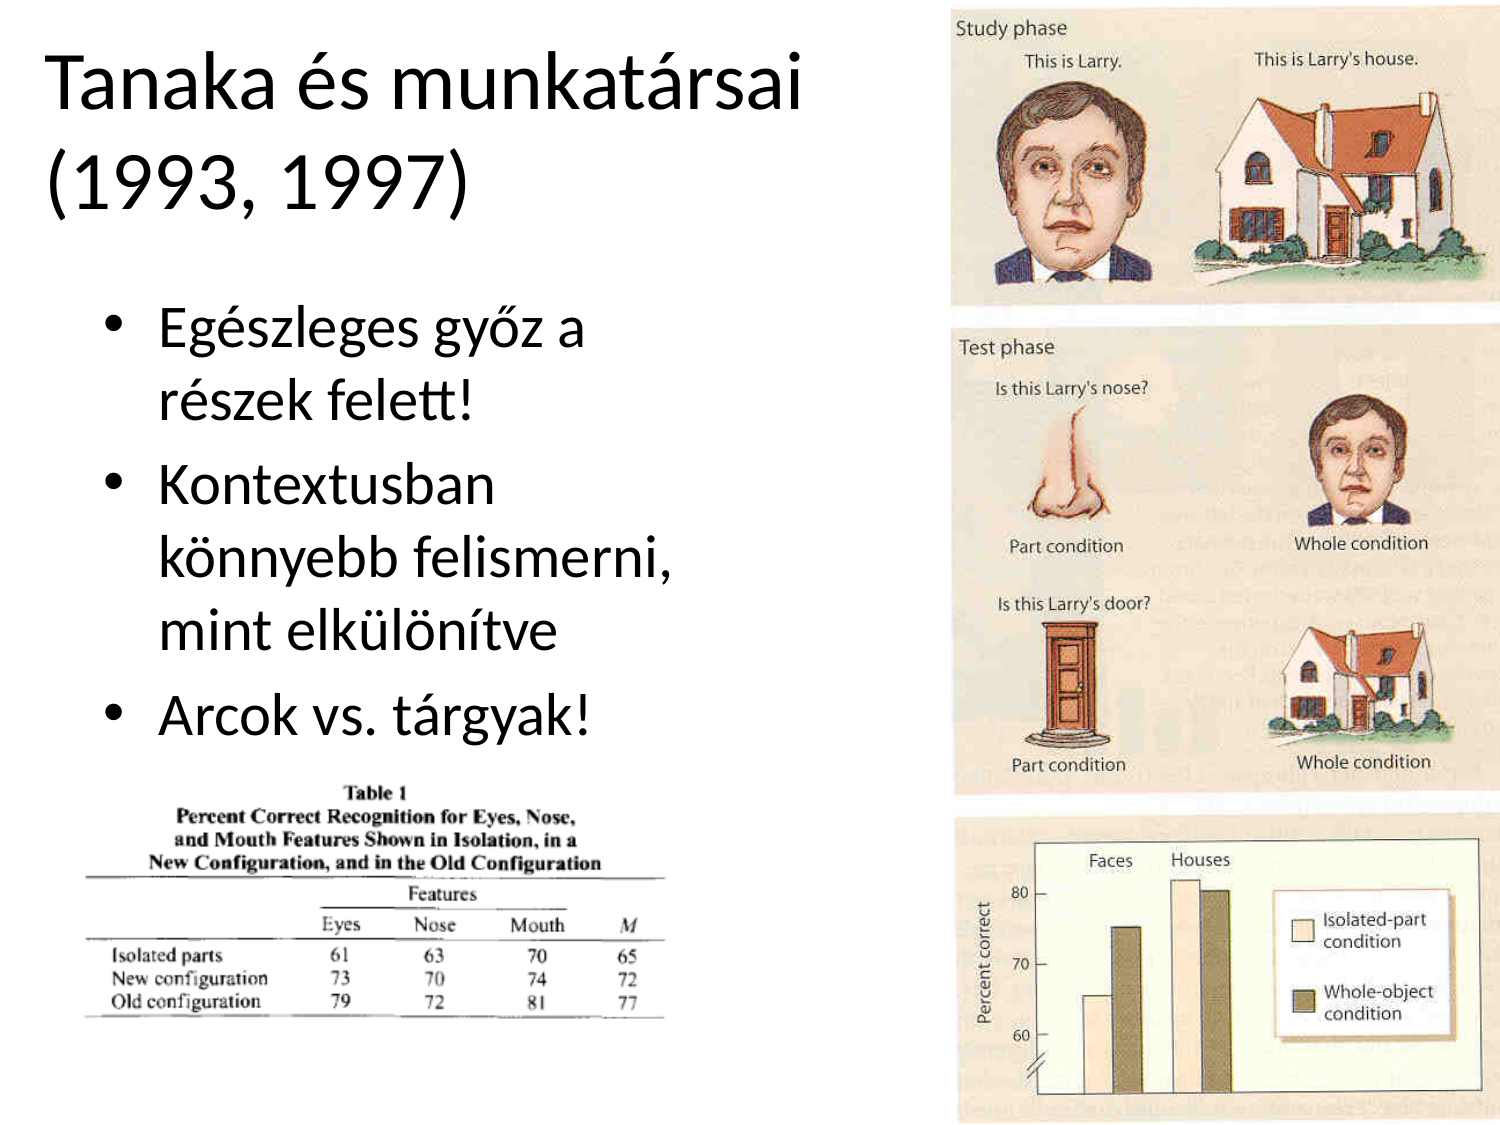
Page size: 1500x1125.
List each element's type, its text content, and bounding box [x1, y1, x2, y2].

picture [921, 4, 1500, 1124]
list Egészleges győz a részek felett! Kontextusban könnyebb felismerni, mint elkülönítve Arcok vs. tárgyak! [88, 278, 693, 786]
picture [76, 751, 680, 1039]
title Tanaka és munkatársai (1993, 1997) [29, 32, 945, 220]
